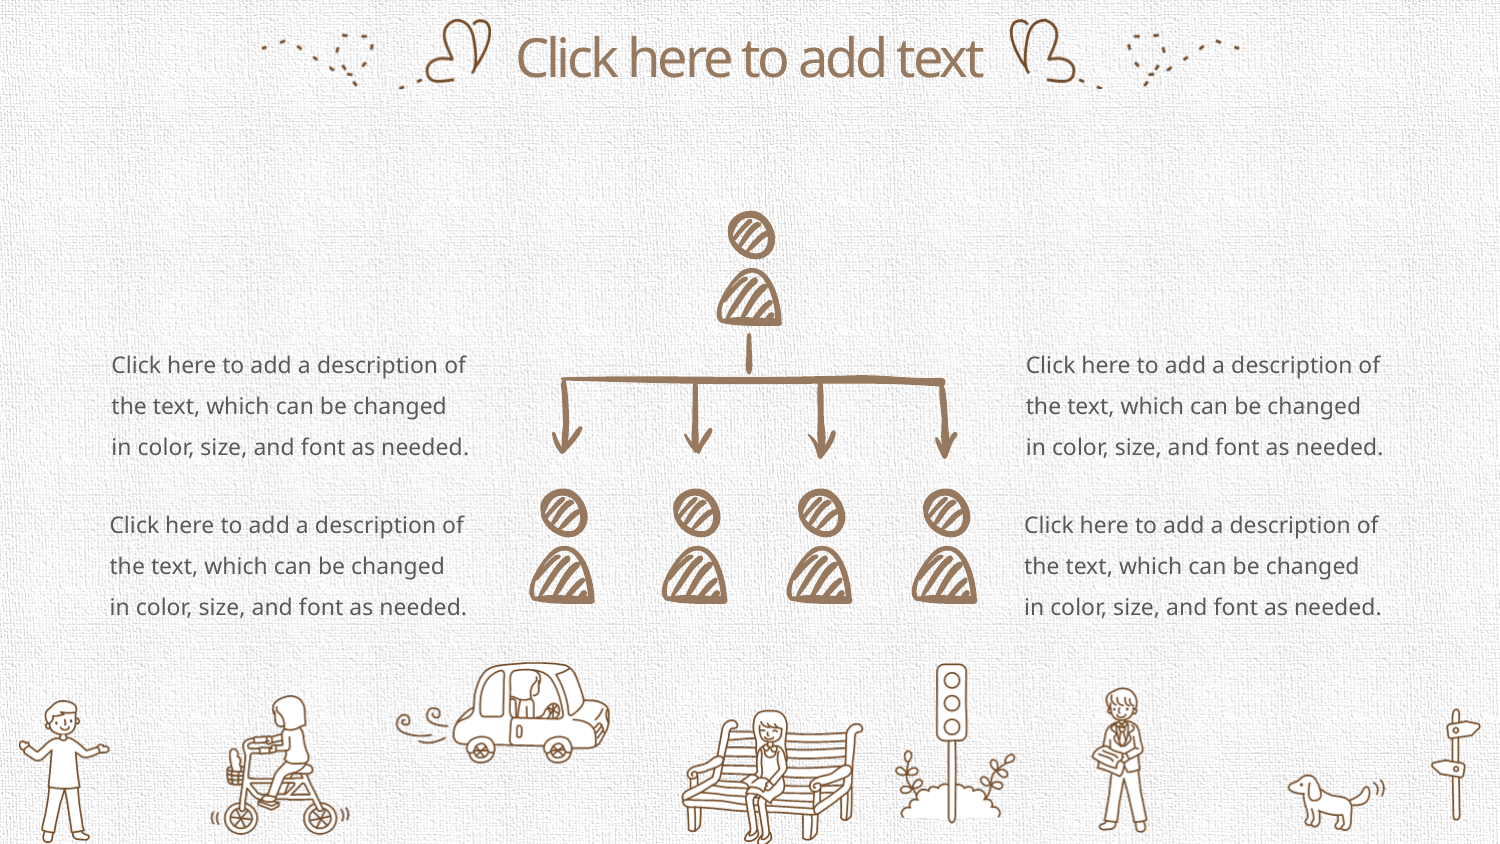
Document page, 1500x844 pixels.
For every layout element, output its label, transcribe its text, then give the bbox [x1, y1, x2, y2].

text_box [654, 482, 729, 605]
text_box Click here to add text [479, 15, 1021, 96]
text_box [551, 332, 960, 460]
picture [0, 0, 1500, 844]
text_box Click here to add a description of the text, which can be changed in color, size, and font as needed. [1011, 329, 1402, 468]
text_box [708, 204, 783, 327]
text_box Click here to add a description of the text, which can be changed in color, size, and font as needed. [94, 489, 486, 628]
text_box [778, 482, 854, 605]
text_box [521, 482, 596, 605]
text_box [903, 482, 979, 605]
text_box Click here to add a description of the text, which can be changed in color, size, and font as needed. [96, 329, 488, 468]
text_box Click here to add a description of the text, which can be changed in color, size, and font as needed. [1009, 489, 1400, 628]
